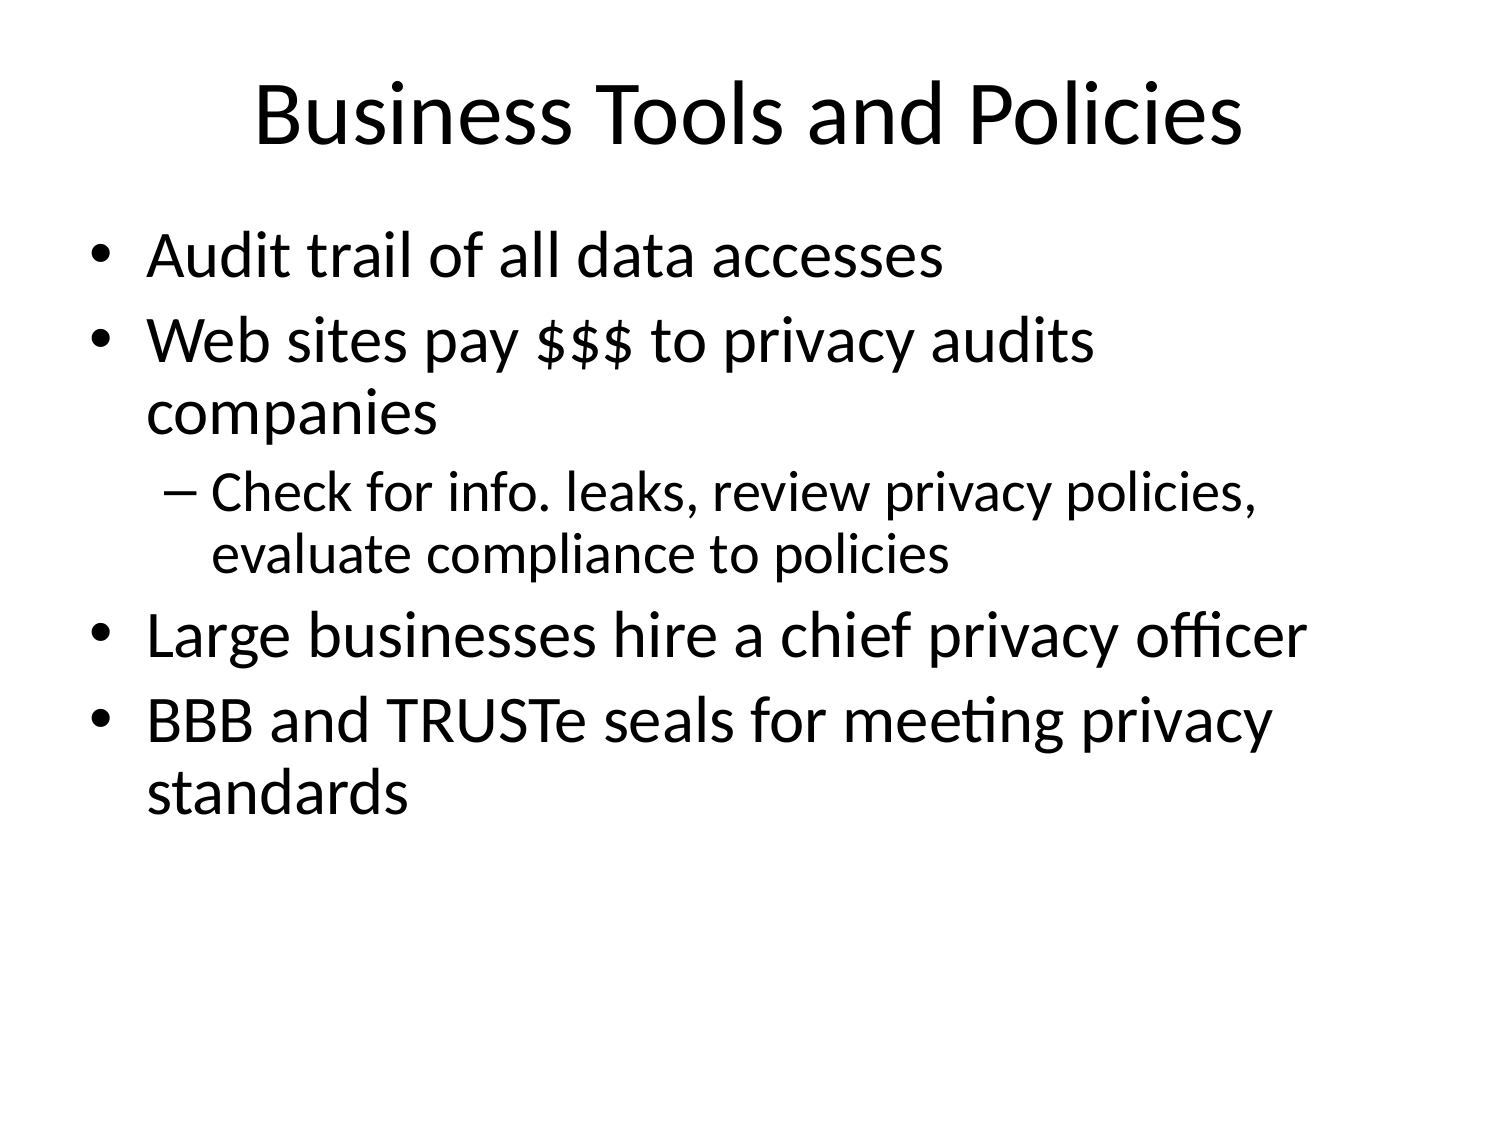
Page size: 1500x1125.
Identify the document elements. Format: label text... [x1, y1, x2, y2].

title Business Tools and Policies [75, 45, 1425, 233]
list Audit trail of all data accesses Web sites pay $$$ to privacy audits companies Check for info. leaks, review privacy policies, evaluate compliance to policies Large businesses hire a chief privacy officer BBB and TRUSTe seals for meeting privacy standards [75, 212, 1413, 1000]
